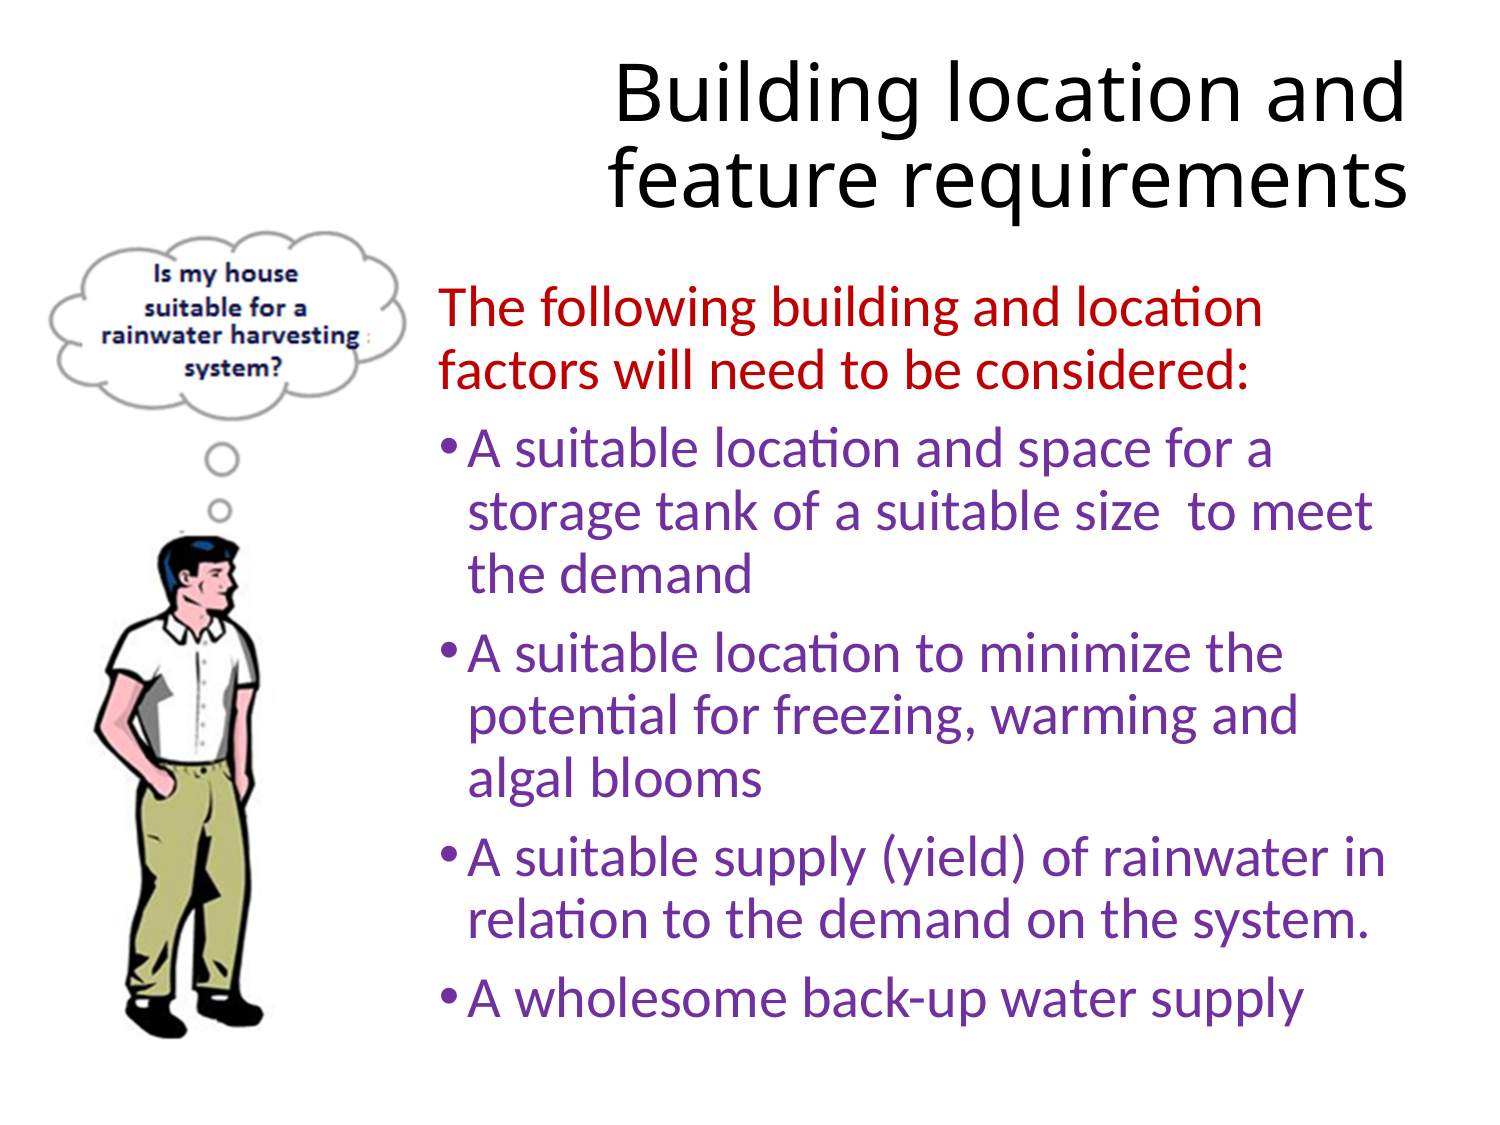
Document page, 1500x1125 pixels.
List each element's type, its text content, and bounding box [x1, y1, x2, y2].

picture [17, 213, 424, 1046]
title Building location and feature requirements [376, 45, 1425, 233]
list The following building and location factors will need to be considered: A suitable location and space for a storage tank of a suitable size to meet the demand A suitable location to minimize the potential for freezing, warming and algal blooms A suitable supply (yield) of rainwater in relation to the demand on the system. A wholesome back-up water supply [423, 268, 1425, 1076]
